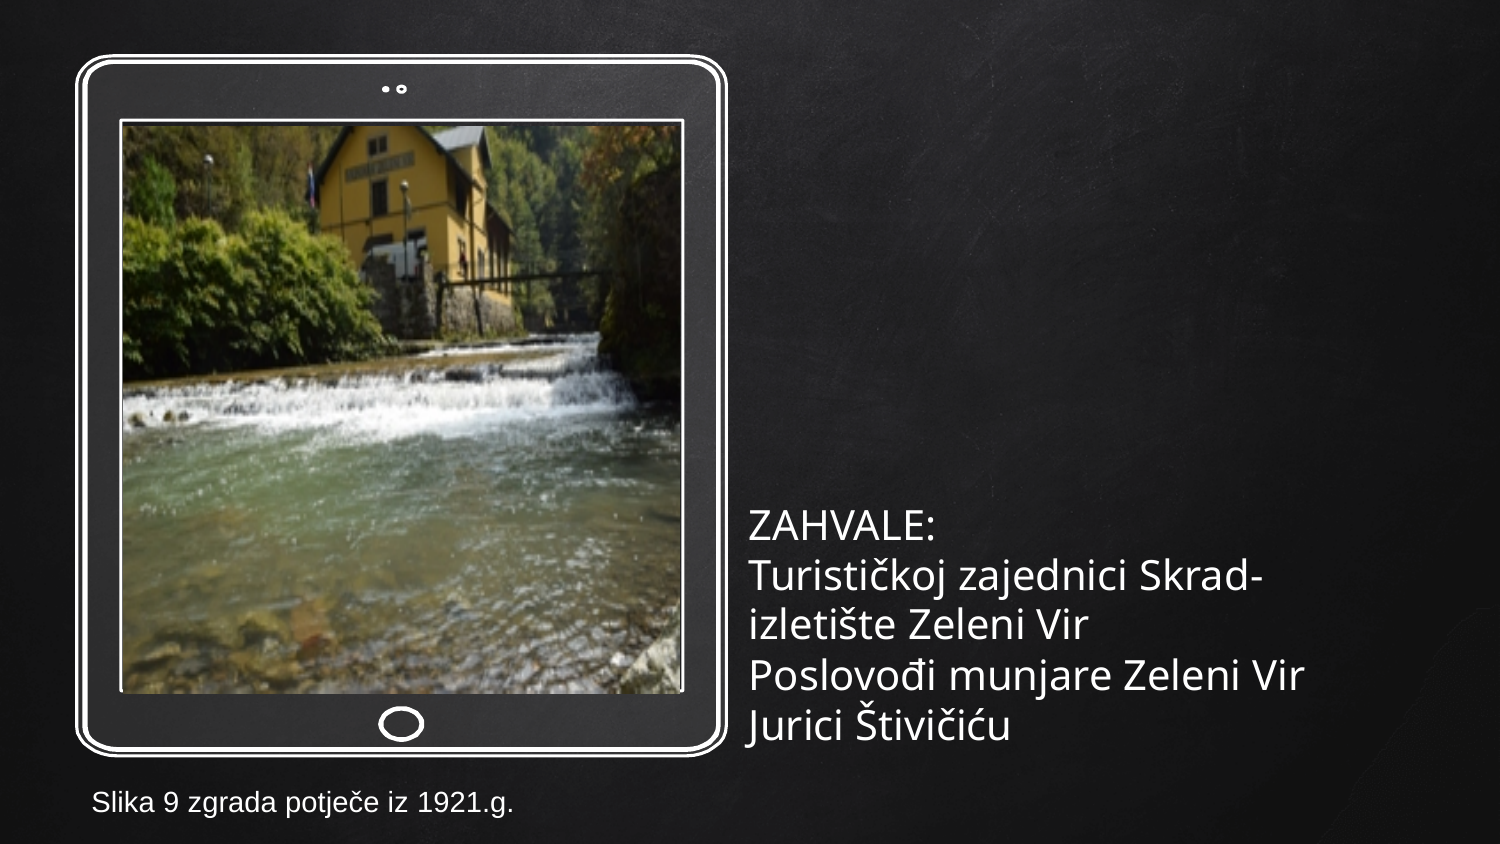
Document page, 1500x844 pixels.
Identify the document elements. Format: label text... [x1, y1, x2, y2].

list ZAHVALE: Turističkoj zajednici Skrad-izletište Zeleni Vir Poslovođi munjare Zeleni Vir Jurici Štivičiću [733, 420, 1354, 764]
text_box Slika 9 zgrada potječe iz 1921.g. [76, 776, 609, 826]
text_box [76, 55, 727, 756]
picture [0, 0, 1500, 844]
